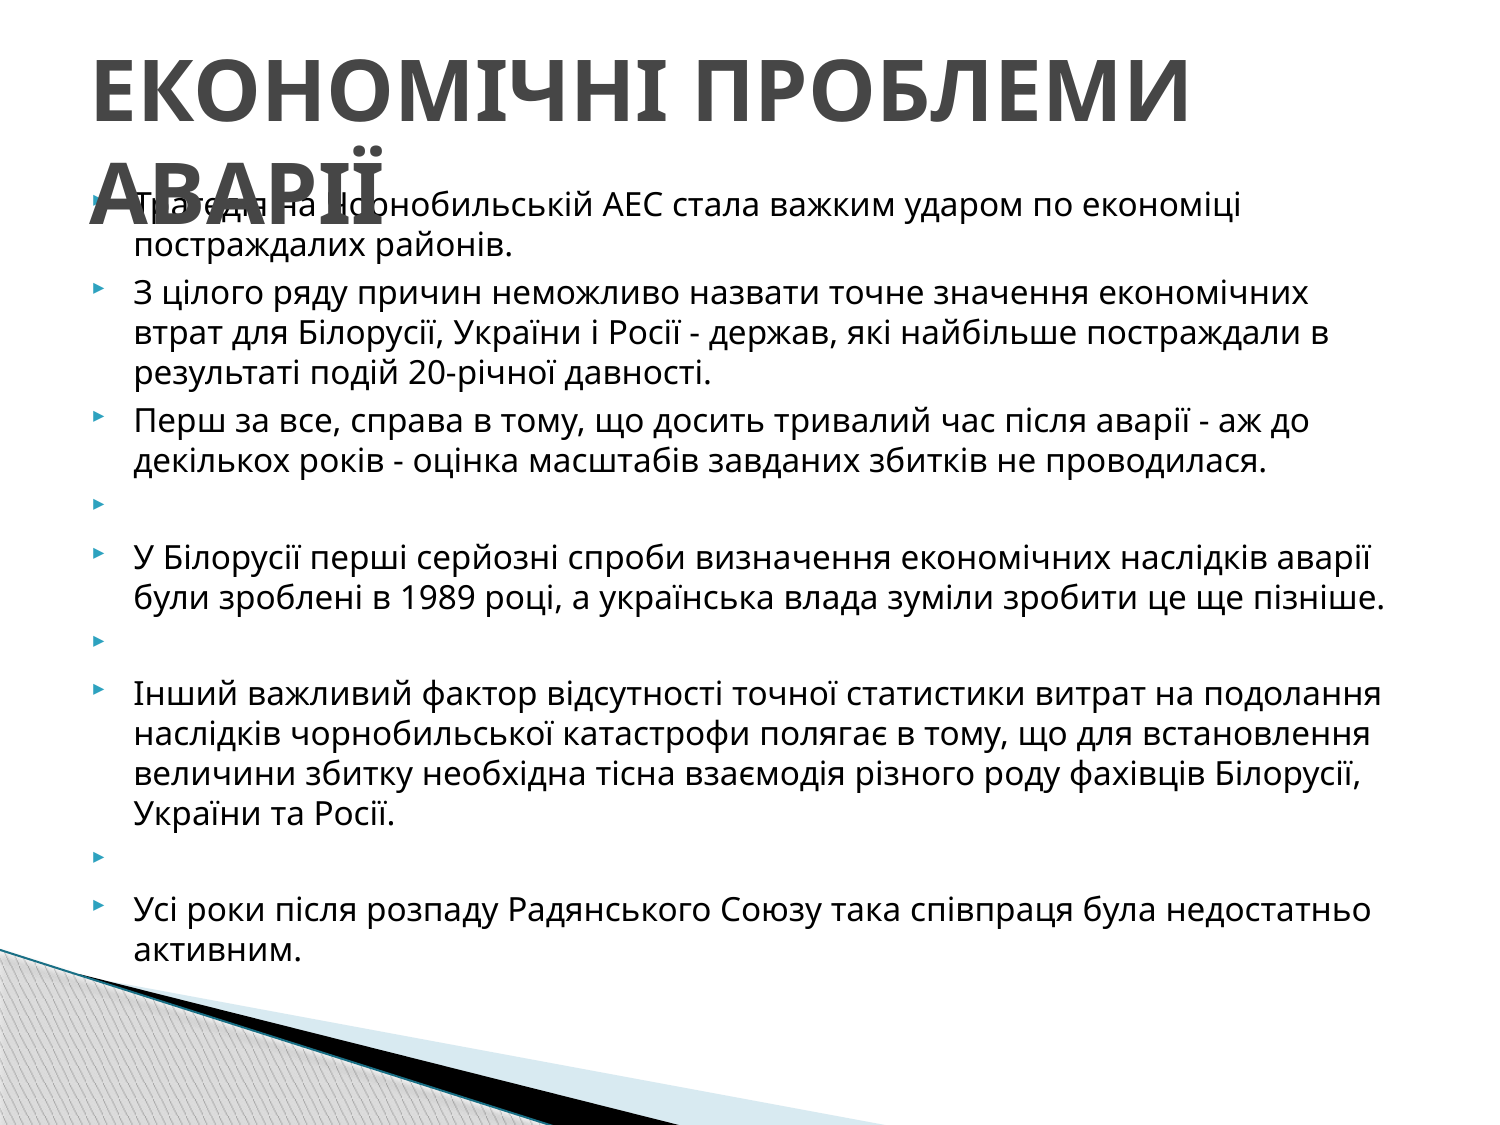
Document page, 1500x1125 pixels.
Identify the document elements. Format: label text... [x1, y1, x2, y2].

title ЕКОНОМІЧНІ ПРОБЛЕМИ АВАРІЇ [75, 45, 1425, 233]
list Трагедія на Чорнобильській АЕС стала важким ударом по економіці постраждалих районів. З цілого ряду причин неможливо назвати точне значення економічних втрат для Білорусії, України і Росії - держав, які найбільше постраждали в результаті подій 20-річної давності. Перш за все, справа в тому, що досить тривалий час після аварії - аж до декількох років - оцінка масштабів завданих збитків не проводилася. У Білорусії перші серйозні спроби визначення економічних наслідків аварії були зроблені в 1989 році, а українська влада зуміли зробити це ще пізніше. Інший важливий фактор відсутності точної статистики витрат на подолання наслідків чорнобильської катастрофи полягає в тому, що для встановлення величини збитку необхідна тісна взаємодія різного роду фахівців Білорусії, України та Росії. Усі роки після розпаду Радянського Союзу така співпраця була недостатньо активним. [58, 175, 1409, 919]
